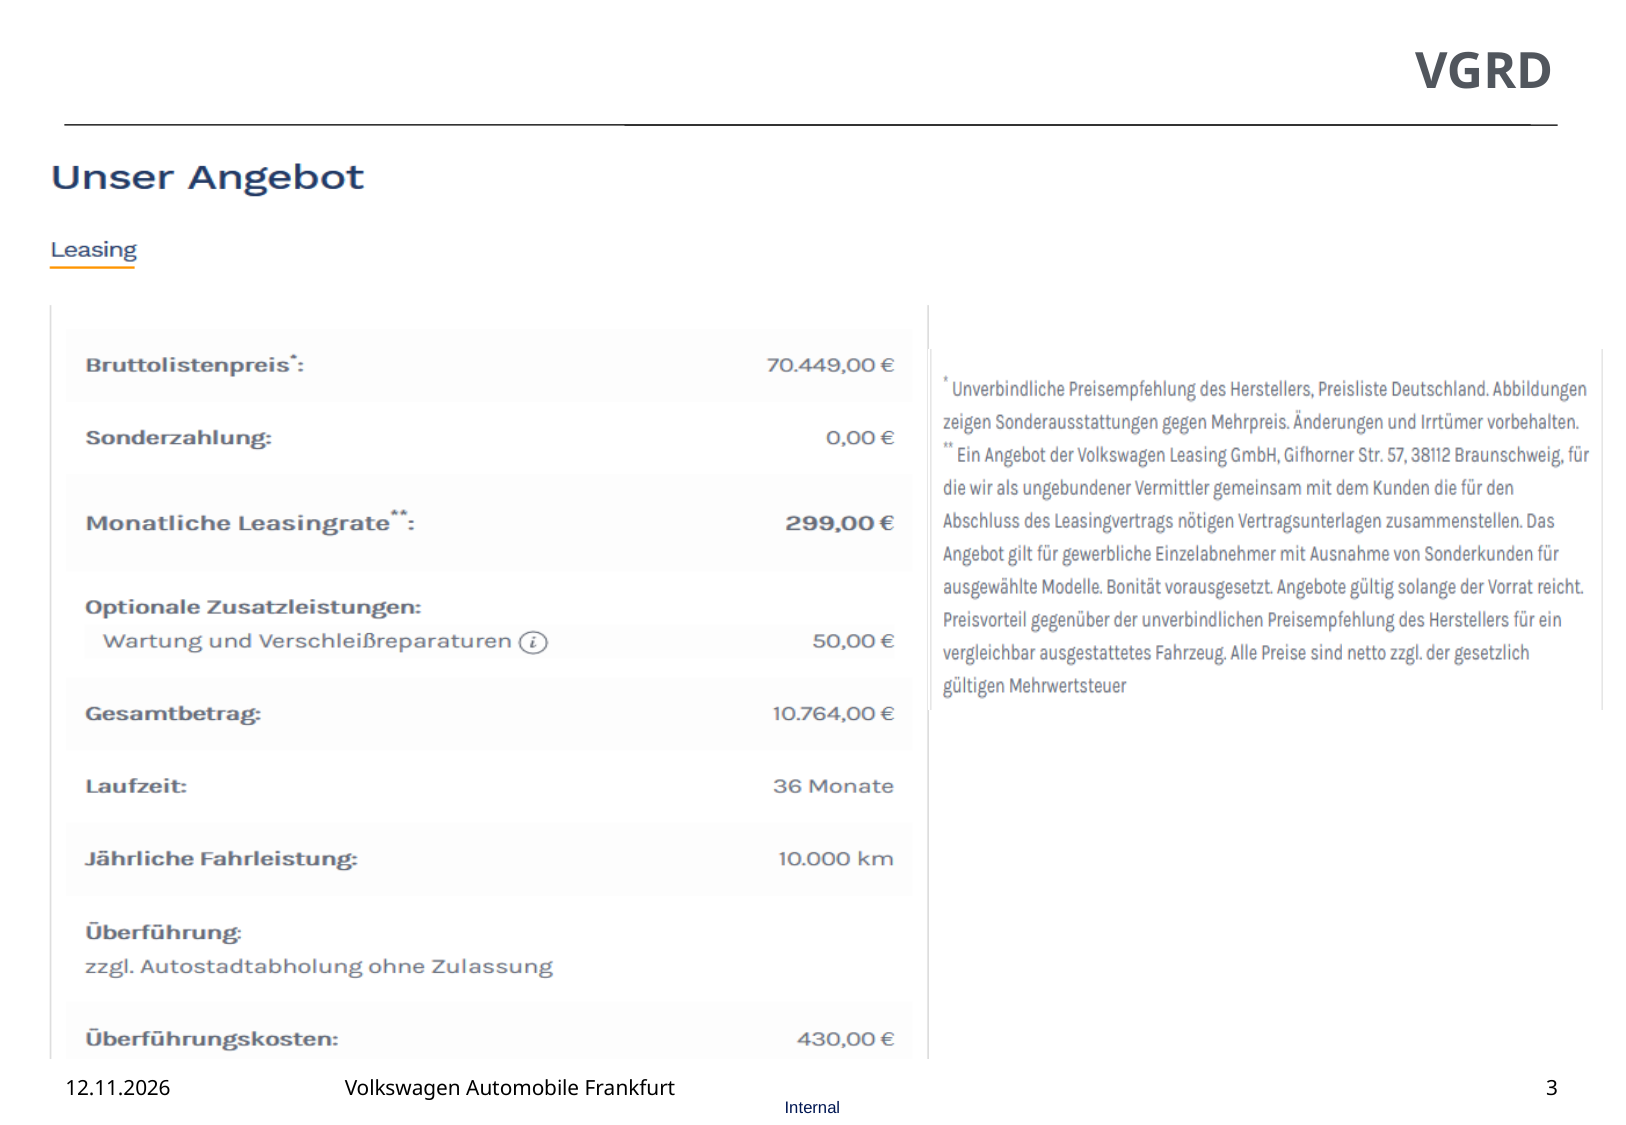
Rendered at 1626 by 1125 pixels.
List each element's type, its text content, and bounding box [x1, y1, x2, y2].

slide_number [65, 1074, 345, 1104]
footer Volkswagen Automobile Frankfurt [345, 1074, 1437, 1104]
picture [44, 160, 1605, 1059]
slide_number 3 [1437, 1074, 1558, 1104]
